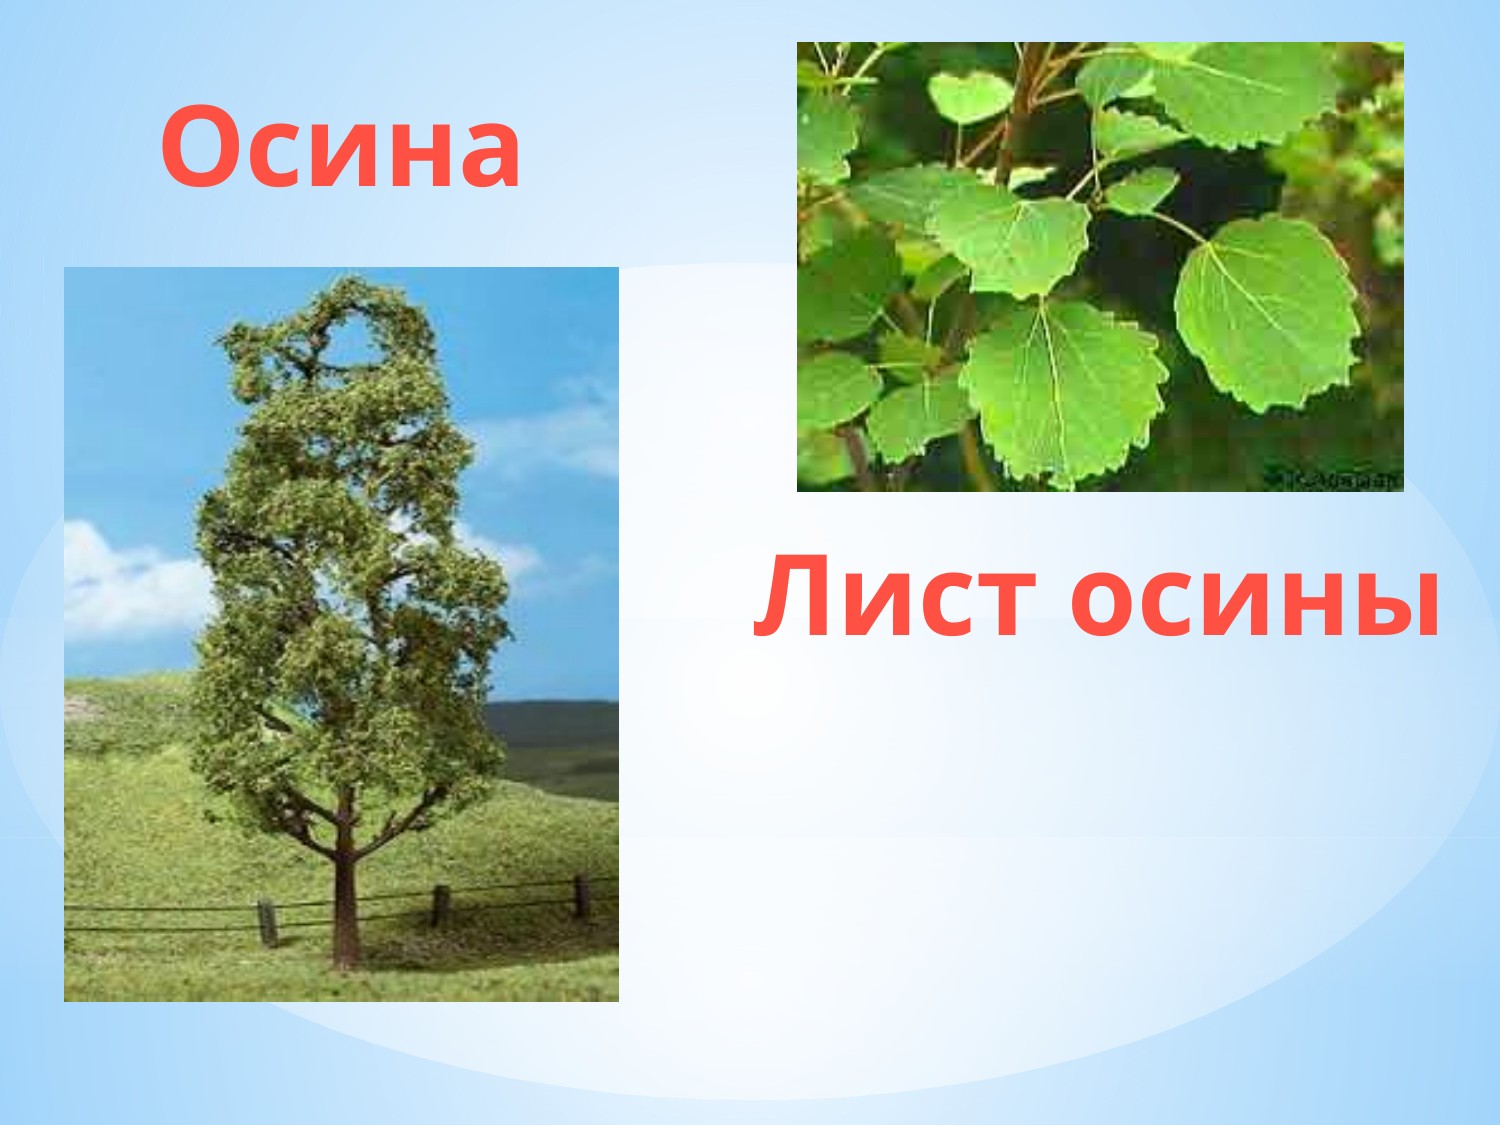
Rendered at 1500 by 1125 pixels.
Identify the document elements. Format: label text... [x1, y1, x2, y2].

text_box Лист осины [739, 515, 1462, 666]
text_box Осина [141, 66, 542, 217]
picture [796, 42, 1404, 492]
picture [64, 266, 619, 1002]
